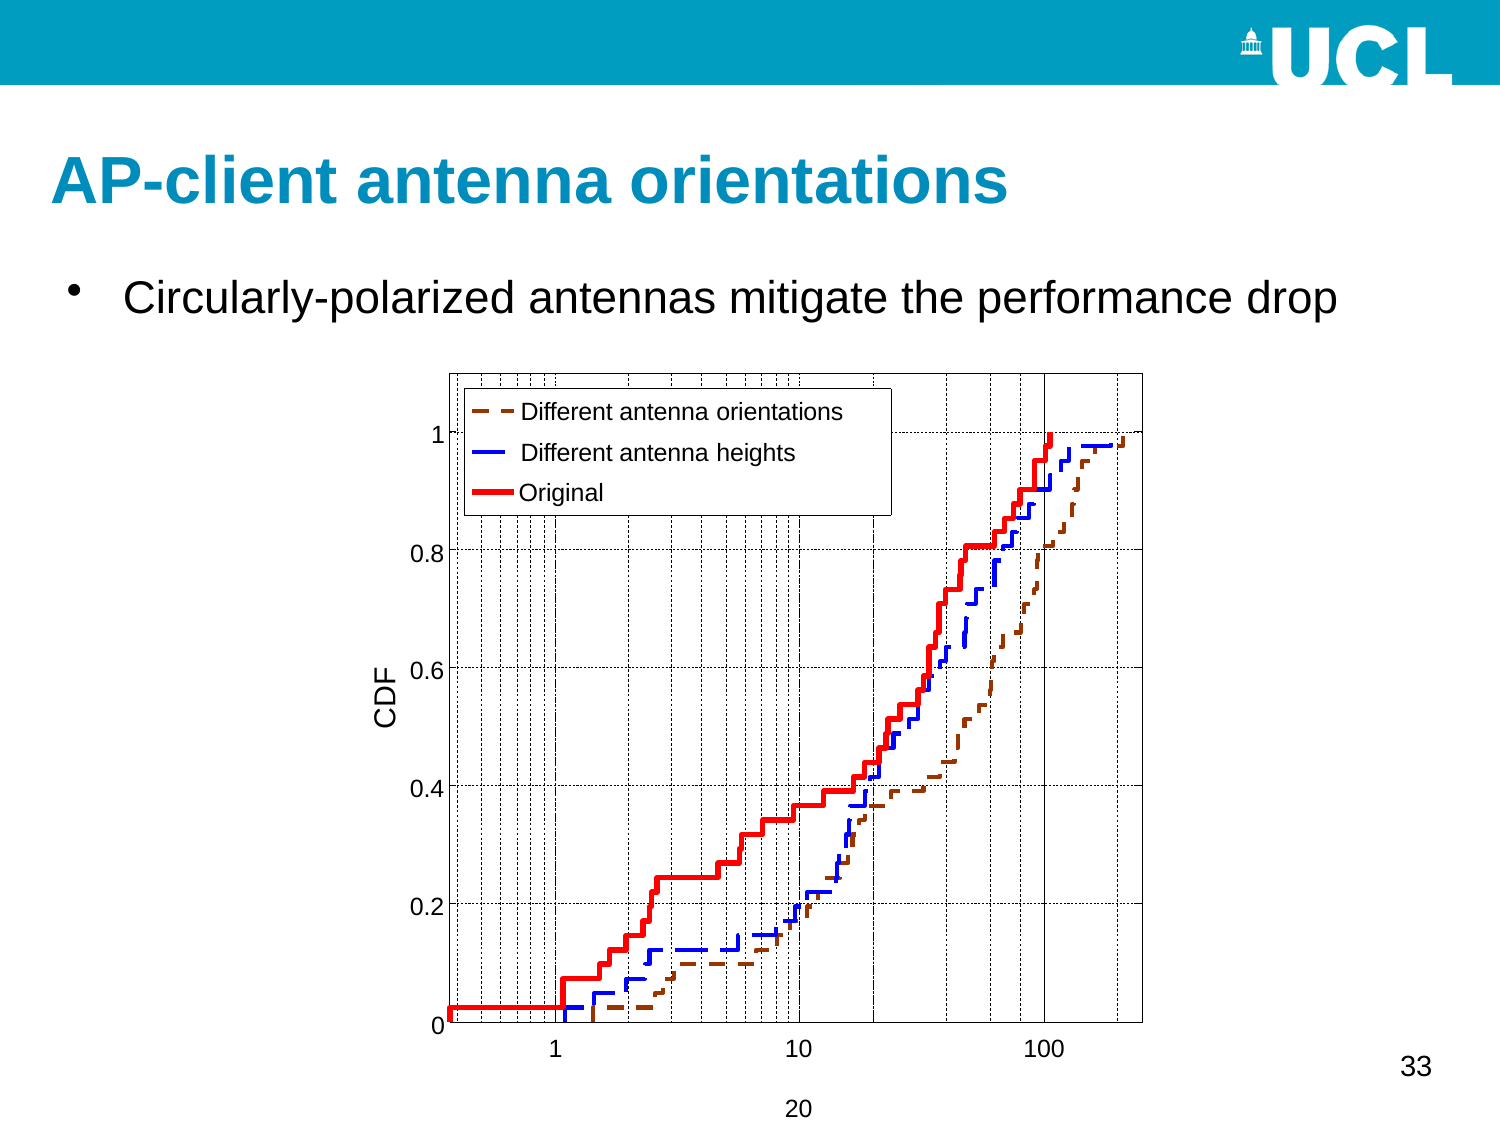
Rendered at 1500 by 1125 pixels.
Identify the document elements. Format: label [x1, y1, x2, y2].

text_box [407, 373, 1143, 1023]
title [48, 134, 1016, 325]
text_box [64, 265, 1343, 323]
text_box [428, 1007, 447, 1040]
text_box [369, 664, 405, 732]
text_box [546, 1030, 565, 1063]
text_box [1021, 1030, 1067, 1063]
text_box [428, 417, 447, 449]
text_box [646, 1027, 909, 1125]
text_box [1398, 1044, 1435, 1082]
picture [0, 0, 1500, 85]
text_box [407, 770, 447, 803]
text_box [407, 652, 447, 685]
text_box [407, 888, 447, 921]
